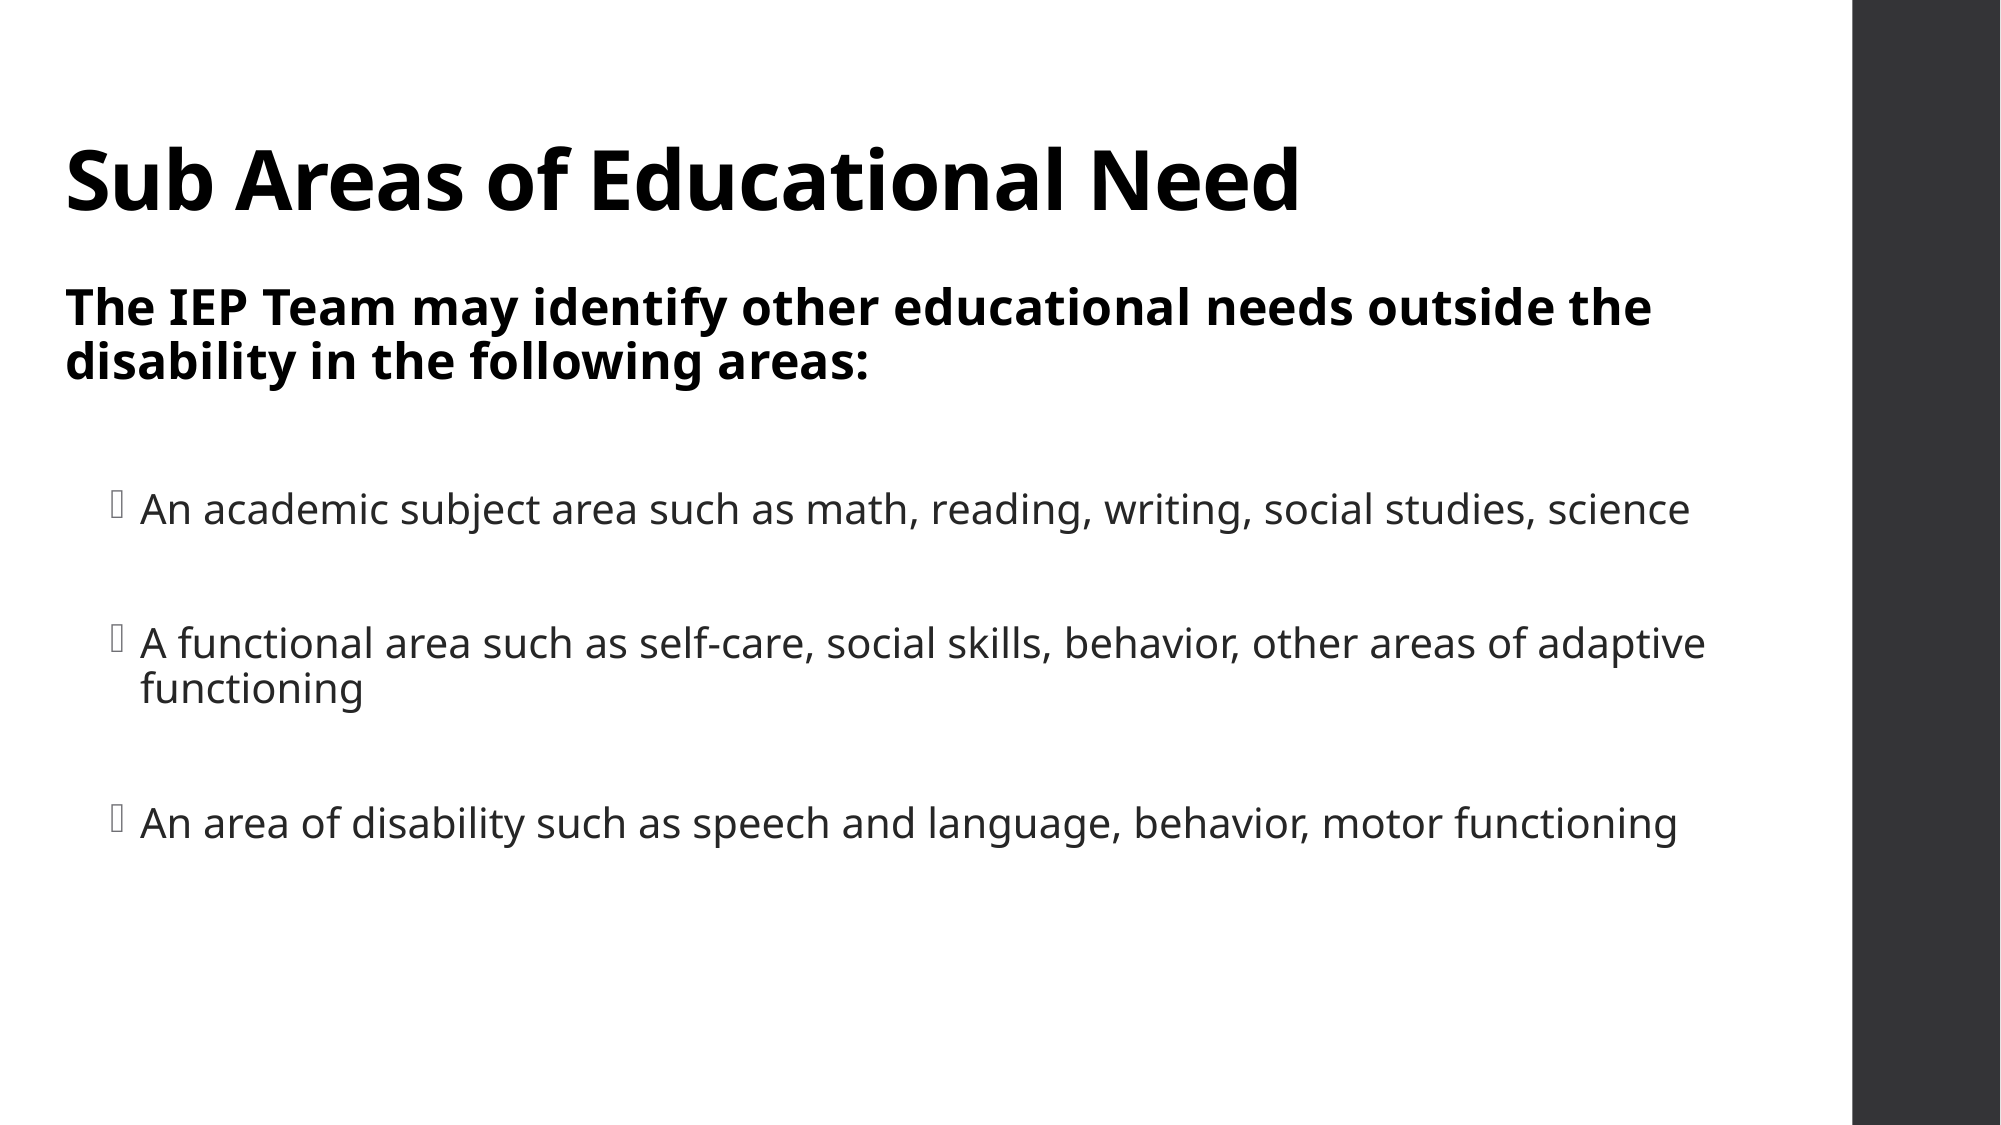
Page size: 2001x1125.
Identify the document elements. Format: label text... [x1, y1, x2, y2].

list The IEP Team may identify other educational needs outside the disability in the following areas: An academic subject area such as math, reading, writing, social studies, science A functional area such as self-care, social skills, behavior, other areas of adaptive functioning An area of disability such as speech and language, behavior, motor functioning [50, 275, 1853, 1125]
title Sub Areas of Educational Need [50, 58, 1628, 236]
